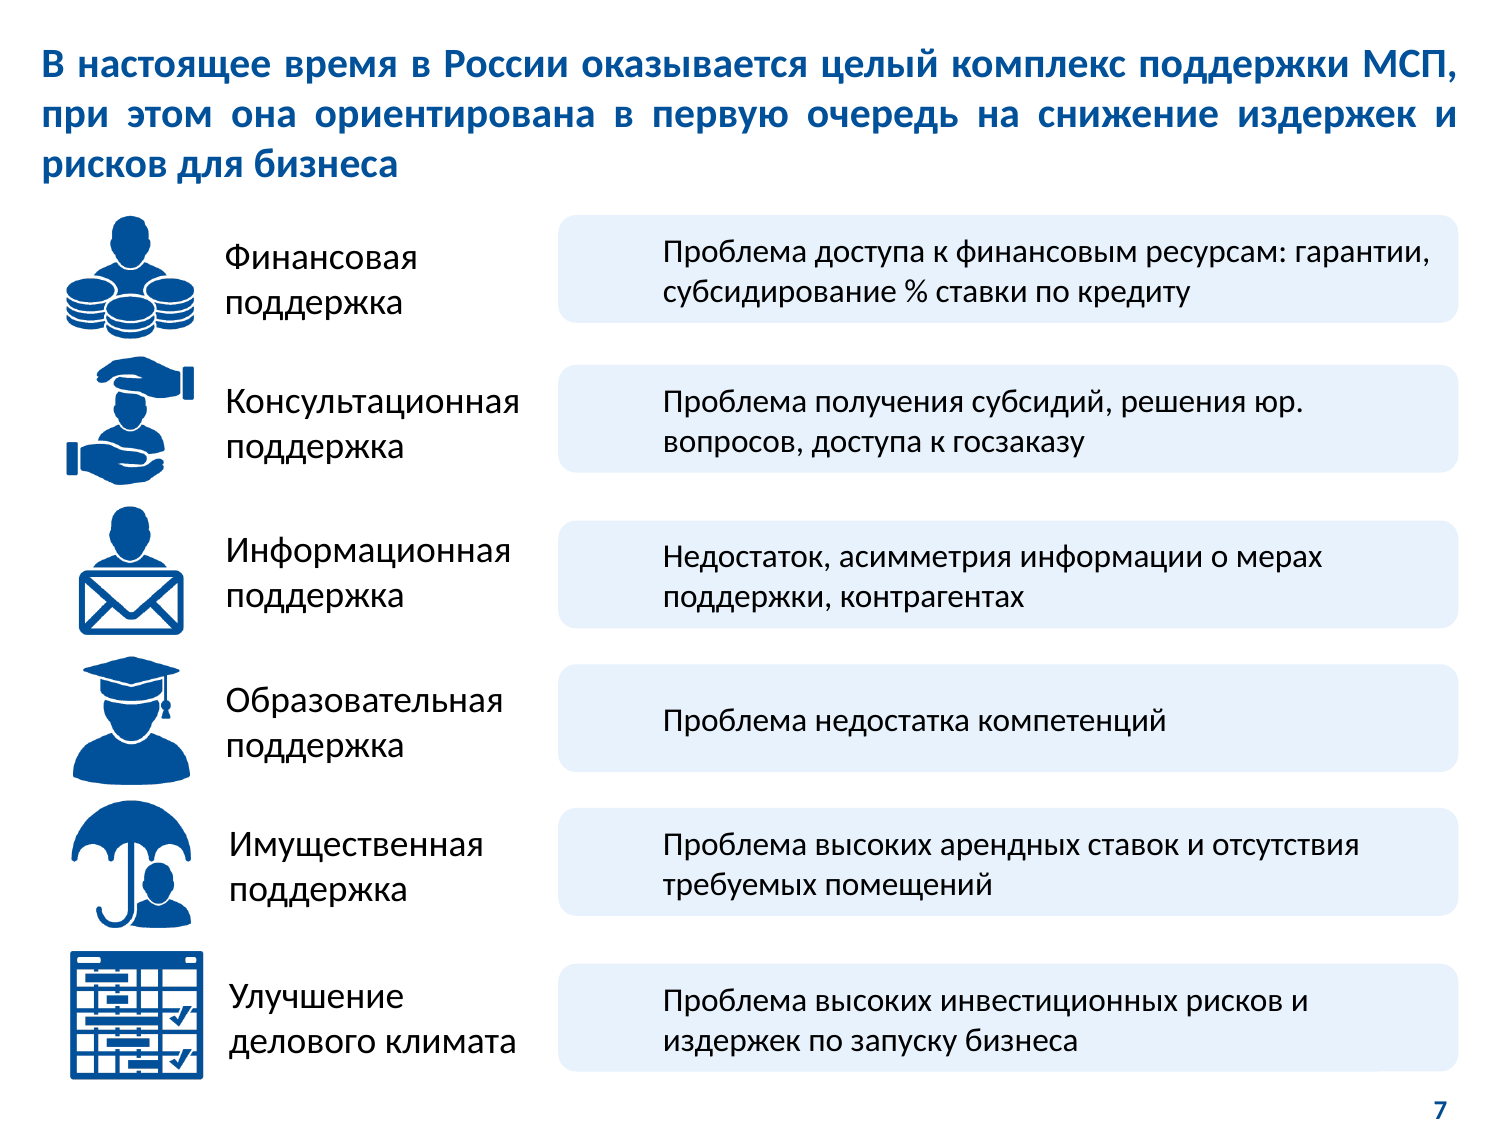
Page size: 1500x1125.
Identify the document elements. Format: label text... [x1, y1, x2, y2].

text_box Образовательная поддержка [209, 650, 551, 790]
text_box Имущественная поддержка [212, 794, 554, 934]
picture [61, 208, 199, 346]
text_box Проблема высоких инвестиционных рисков и издержек по запуску бизнеса [556, 961, 1461, 1074]
picture [61, 352, 199, 489]
title В настоящее время в России оказывается целый комплекс поддержки МСП, при этом она ориентирована в первую очередь на снижение издержек и рисков для бизнеса [41, 35, 1459, 189]
picture [62, 502, 200, 639]
text_box Недостаток, асимметрия информации о мерах поддержки, контрагентах [556, 518, 1461, 631]
text_box Проблема получения субсидий, решения юр. вопросов, доступа к госзаказу [556, 362, 1461, 475]
text_box Консультационная поддержка [209, 351, 560, 491]
picture [62, 652, 200, 789]
text_box Улучшение делового климата [212, 946, 554, 1086]
picture [62, 795, 200, 933]
text_box Информационная поддержка [209, 500, 531, 640]
text_box Проблема доступа к финансовым ресурсам: гарантии, субсидирование % ставки по кредиту [556, 212, 1461, 325]
text_box Проблема недостатка компетенций [556, 662, 1461, 775]
text_box Финансовая поддержка [208, 207, 530, 347]
picture [67, 946, 206, 1084]
text_box Проблема высоких арендных ставок и отсутствия требуемых помещений [556, 805, 1461, 918]
